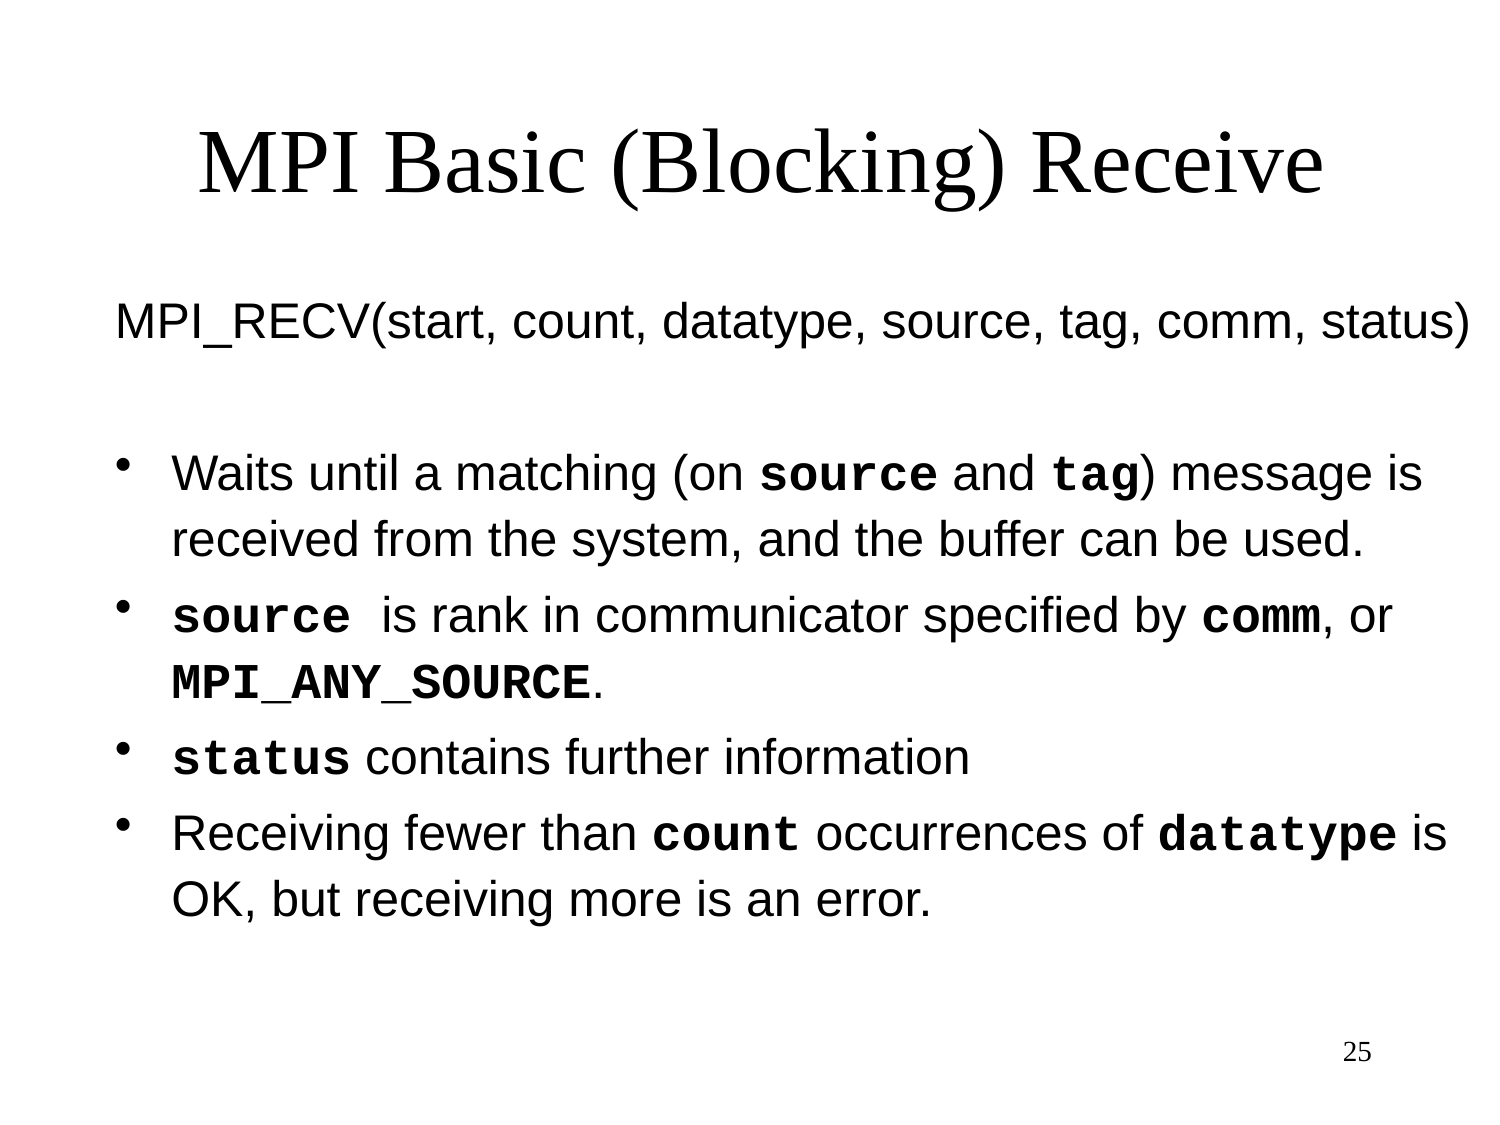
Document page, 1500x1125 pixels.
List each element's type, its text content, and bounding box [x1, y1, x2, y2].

slide_number 25 [1074, 1050, 1388, 1100]
list MPI_RECV(start, count, datatype, source, tag, comm, status) Waits until a matching (on source and tag) message is received from the system, and the buffer can be used. source is rank in communicator specified by comm, or MPI_ANY_SOURCE. status contains further information Receiving fewer than count occurrences of datatype is OK, but receiving more is an error. [99, 275, 1500, 1050]
title MPI Basic (Blocking) Receive [125, 62, 1400, 250]
